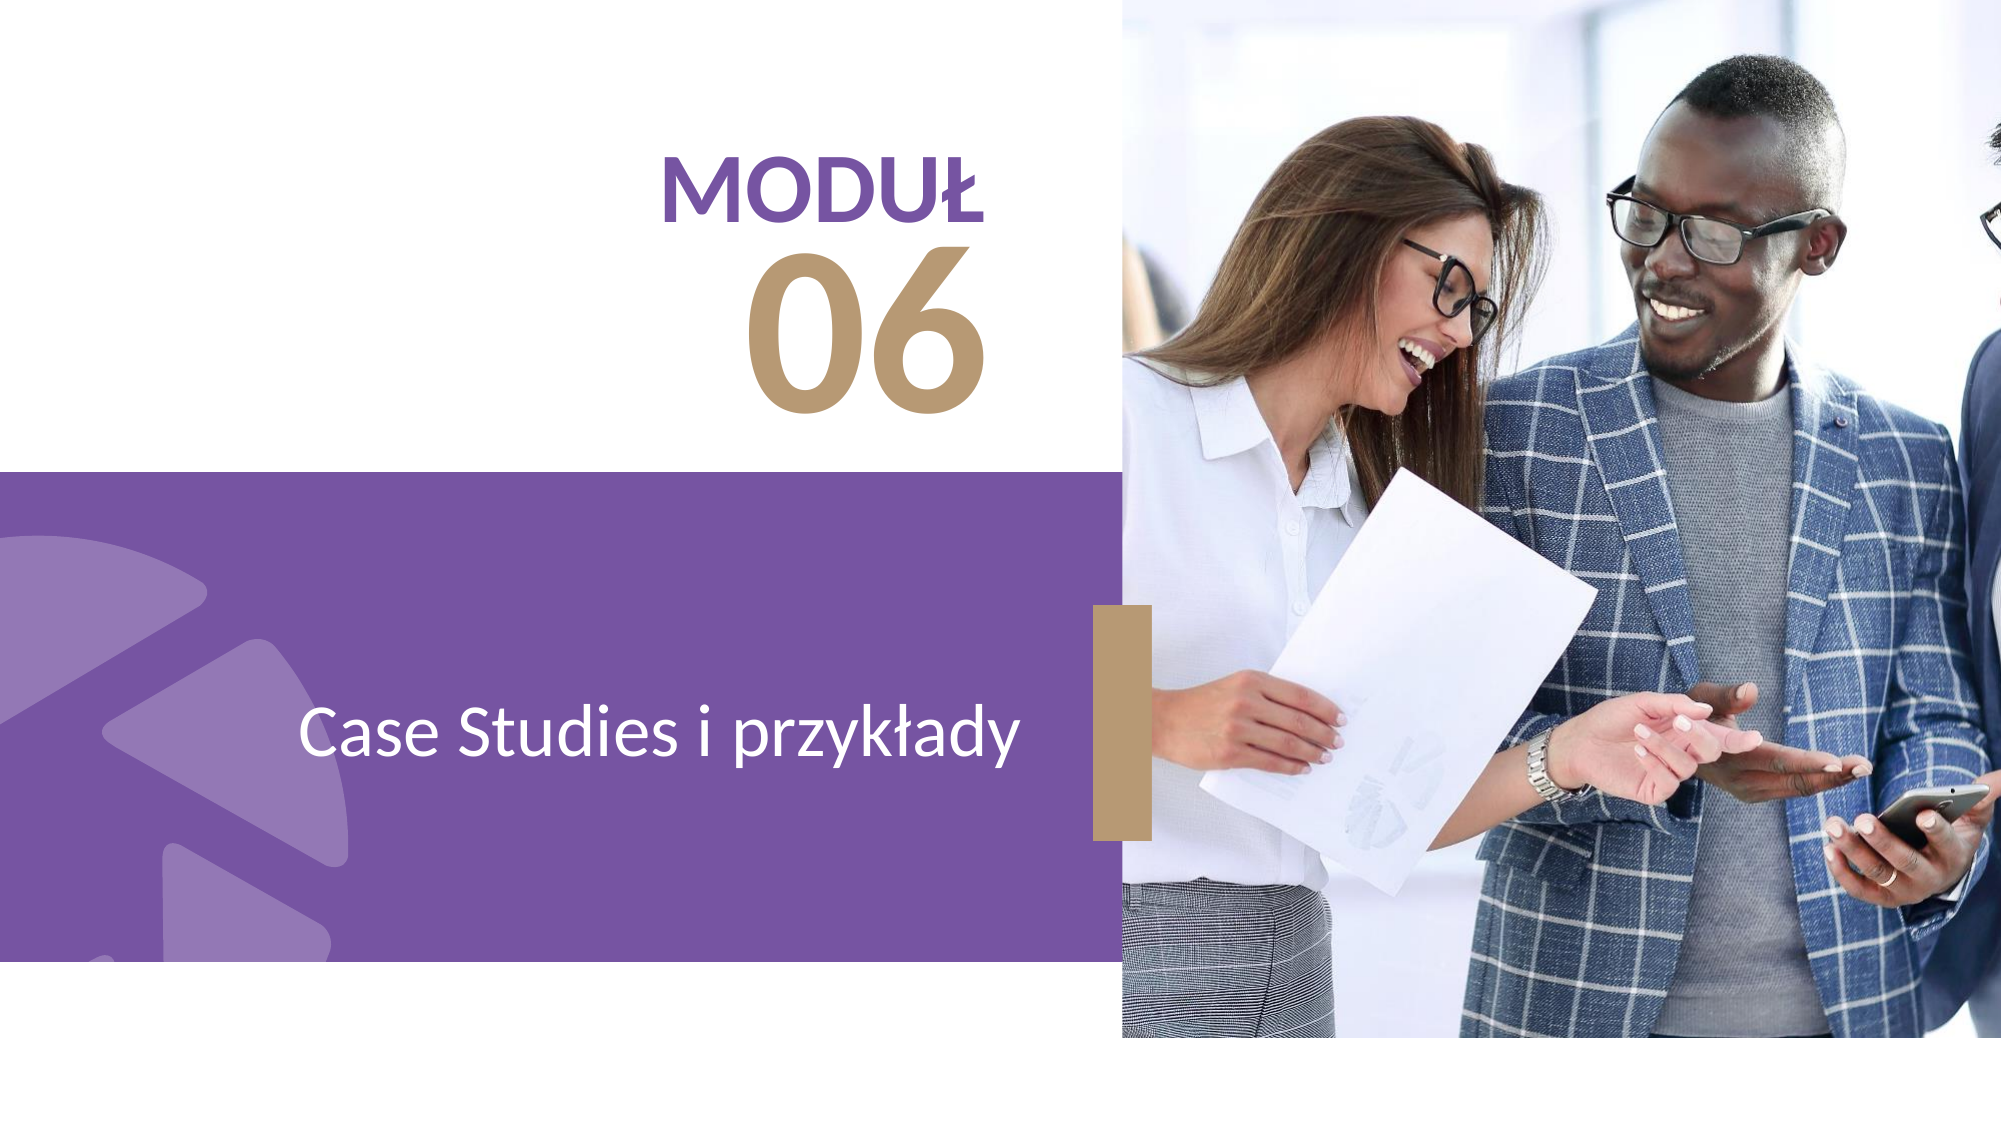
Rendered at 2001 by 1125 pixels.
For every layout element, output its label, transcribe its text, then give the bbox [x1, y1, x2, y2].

list MODUŁ [302, 115, 1000, 261]
picture [1122, 0, 2001, 1038]
list Case Studies i przykłady [115, 674, 1037, 834]
list 06 [302, 163, 1005, 288]
